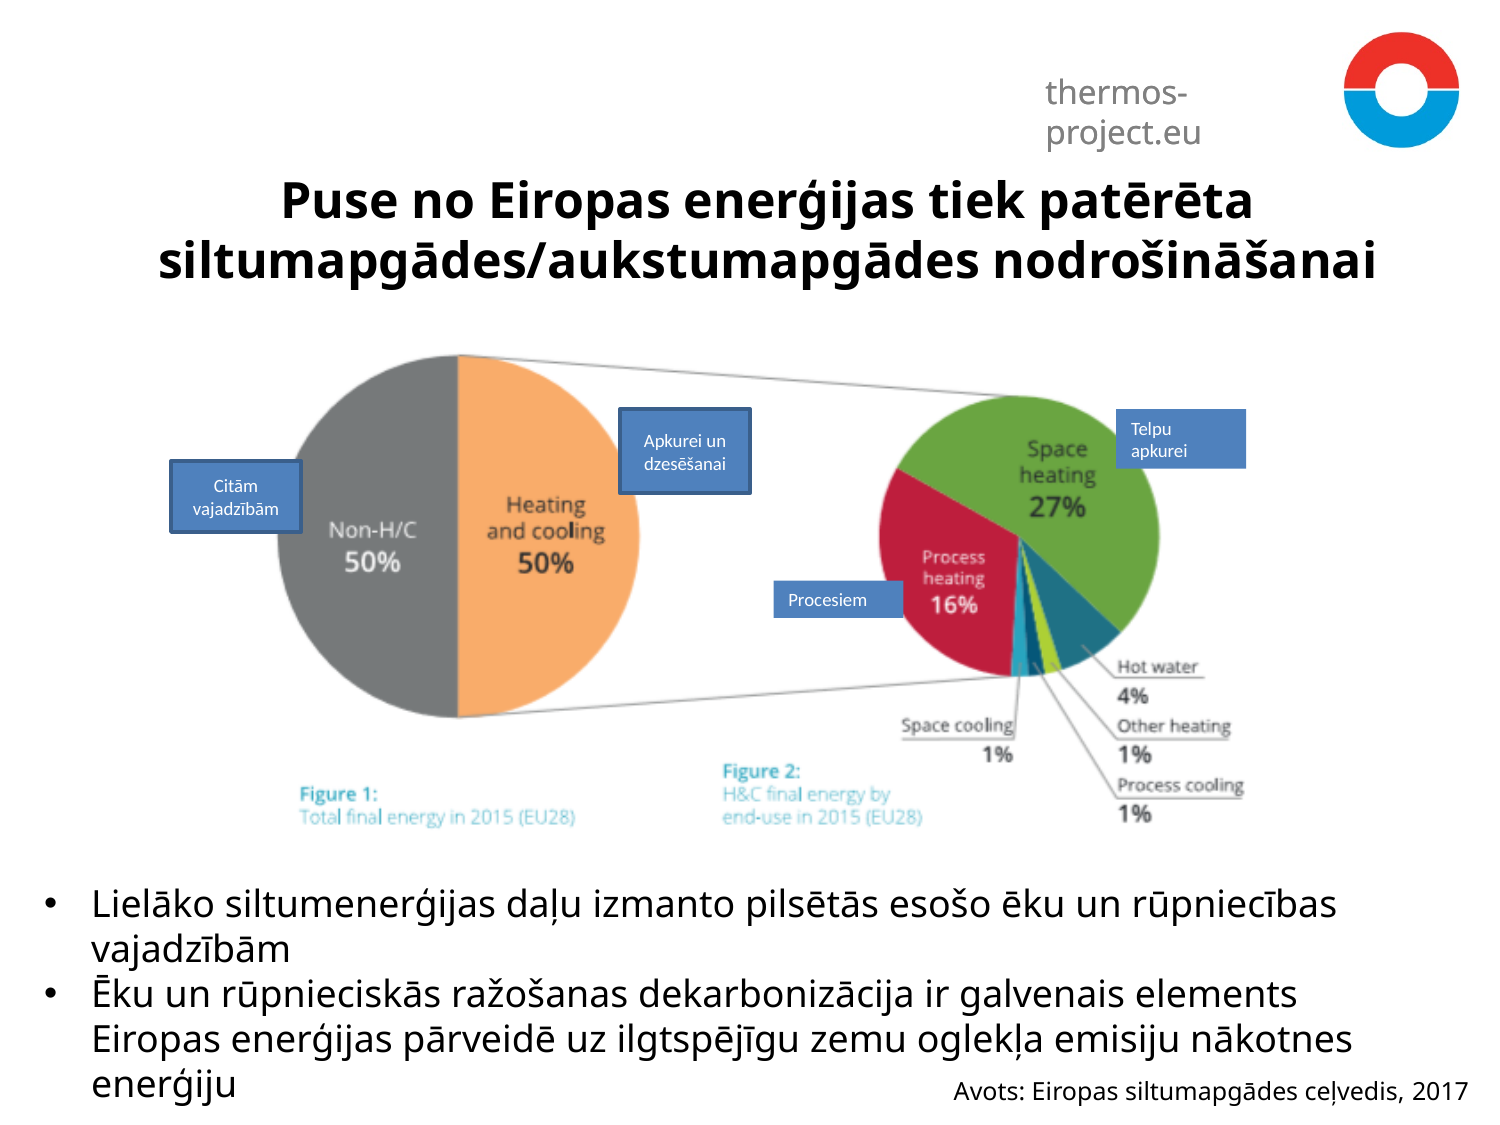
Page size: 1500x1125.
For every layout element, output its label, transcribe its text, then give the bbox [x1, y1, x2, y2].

text_box Avots: Eiropas siltumapgādes ceļvedis, 2017 [1400, 1067, 1500, 1113]
text_box Lielāko siltumenerģijas daļu izmanto pilsētās esošo ēku un rūpniecības vajadzībām Ēku un rūpnieciskās ražošanas dekarbonizācija ir galvenais elements Eiropas enerģijas pārveidē uz ilgtspējīgu zemu oglekļa emisiju nākotnes enerģiju [29, 873, 1400, 1113]
text_box Citām vajadzībām [169, 459, 202, 534]
picture [207, 330, 1293, 874]
picture [1342, 30, 1461, 152]
text_box Puse no Eiropas enerģijas tiek patērēta siltumapgādes/aukstumapgādes nodrošināšanai [64, 160, 1471, 296]
